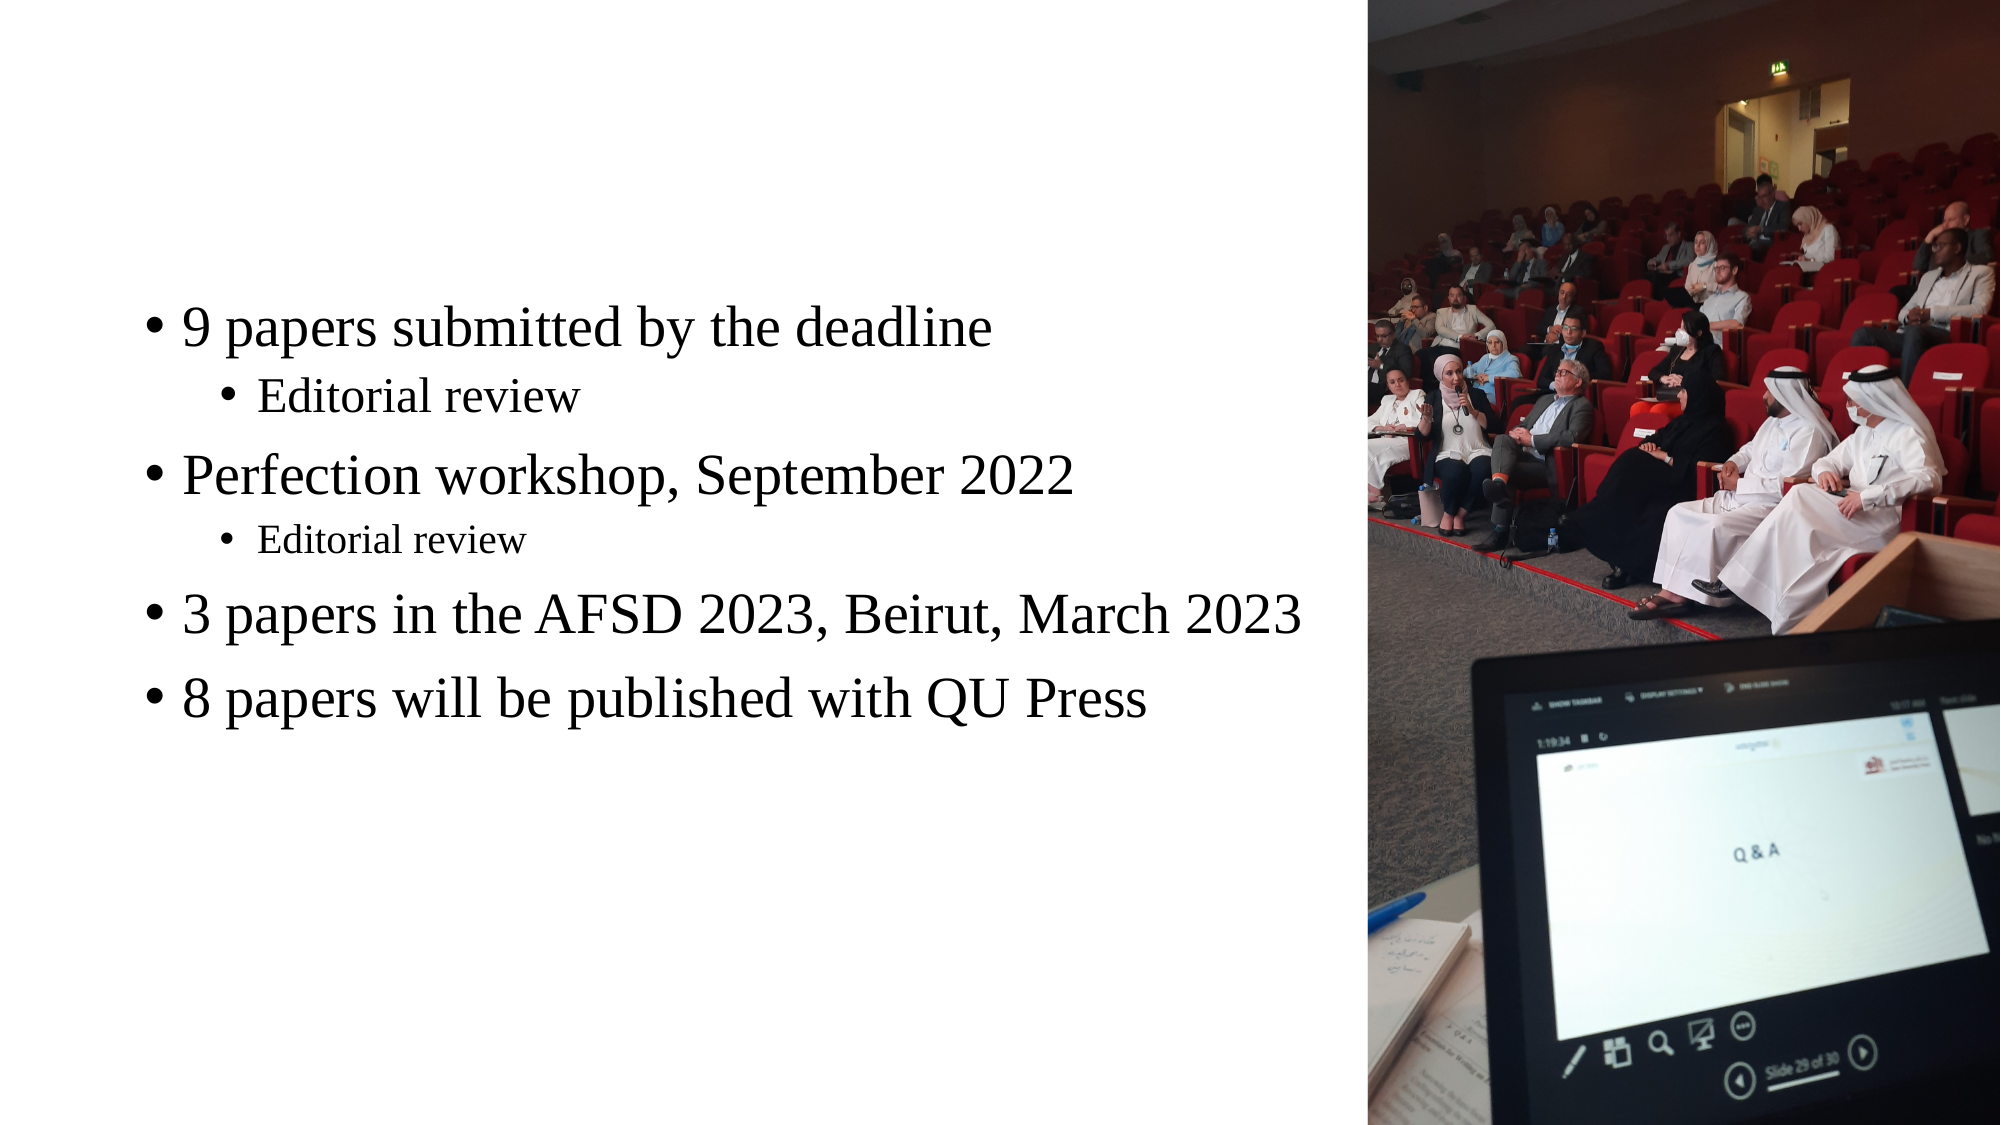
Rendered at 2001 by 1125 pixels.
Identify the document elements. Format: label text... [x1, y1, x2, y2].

picture [1121, 1, 2000, 1125]
list 9 papers submitted by the deadline Editorial review Perfection workshop, September 2022 Editorial review 3 papers in the AFSD 2023, Beirut, March 2023 8 papers will be published with QU Press [129, 288, 1121, 857]
